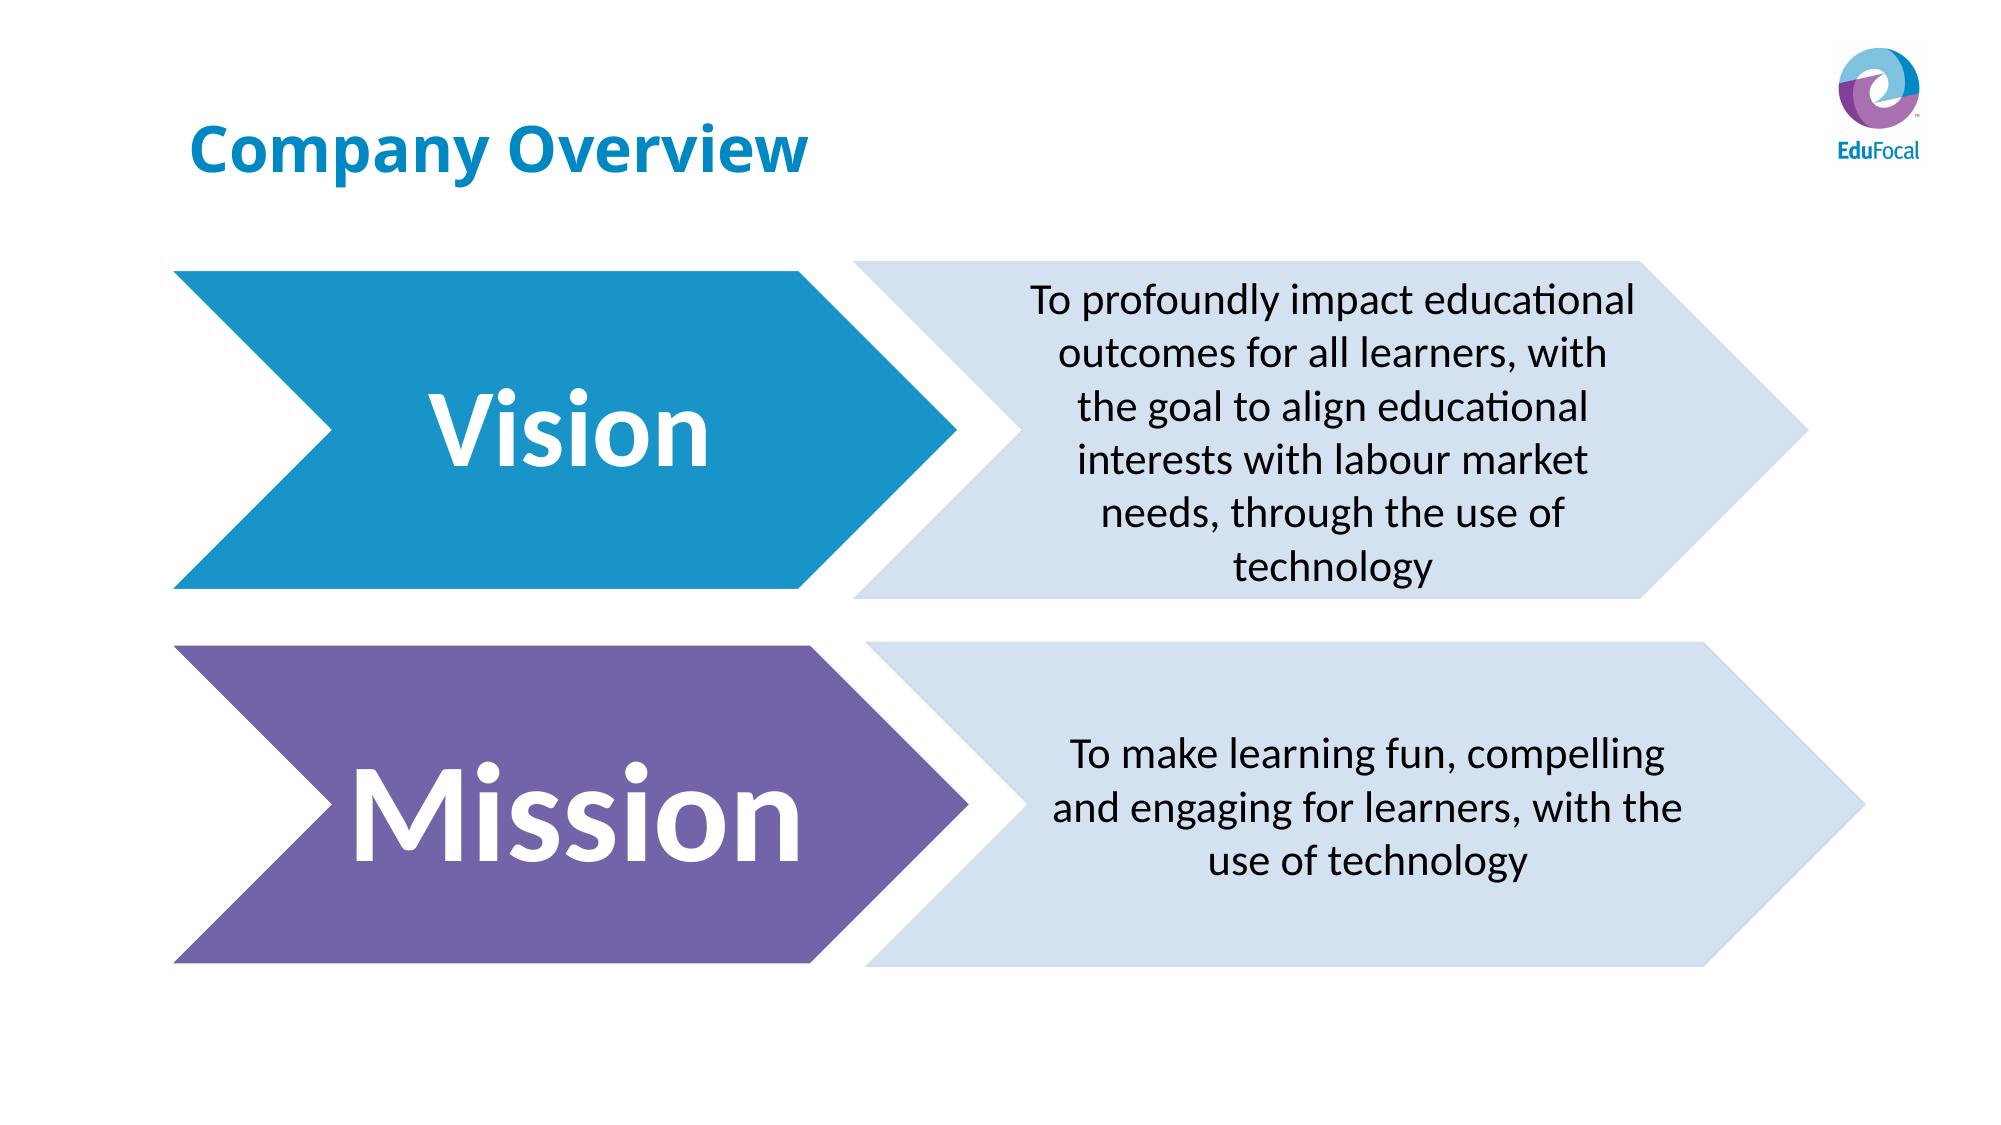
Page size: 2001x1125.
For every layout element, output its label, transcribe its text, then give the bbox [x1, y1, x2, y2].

picture [1830, 40, 1928, 167]
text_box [169, 262, 1865, 967]
text_box Company Overview [168, 98, 1446, 197]
